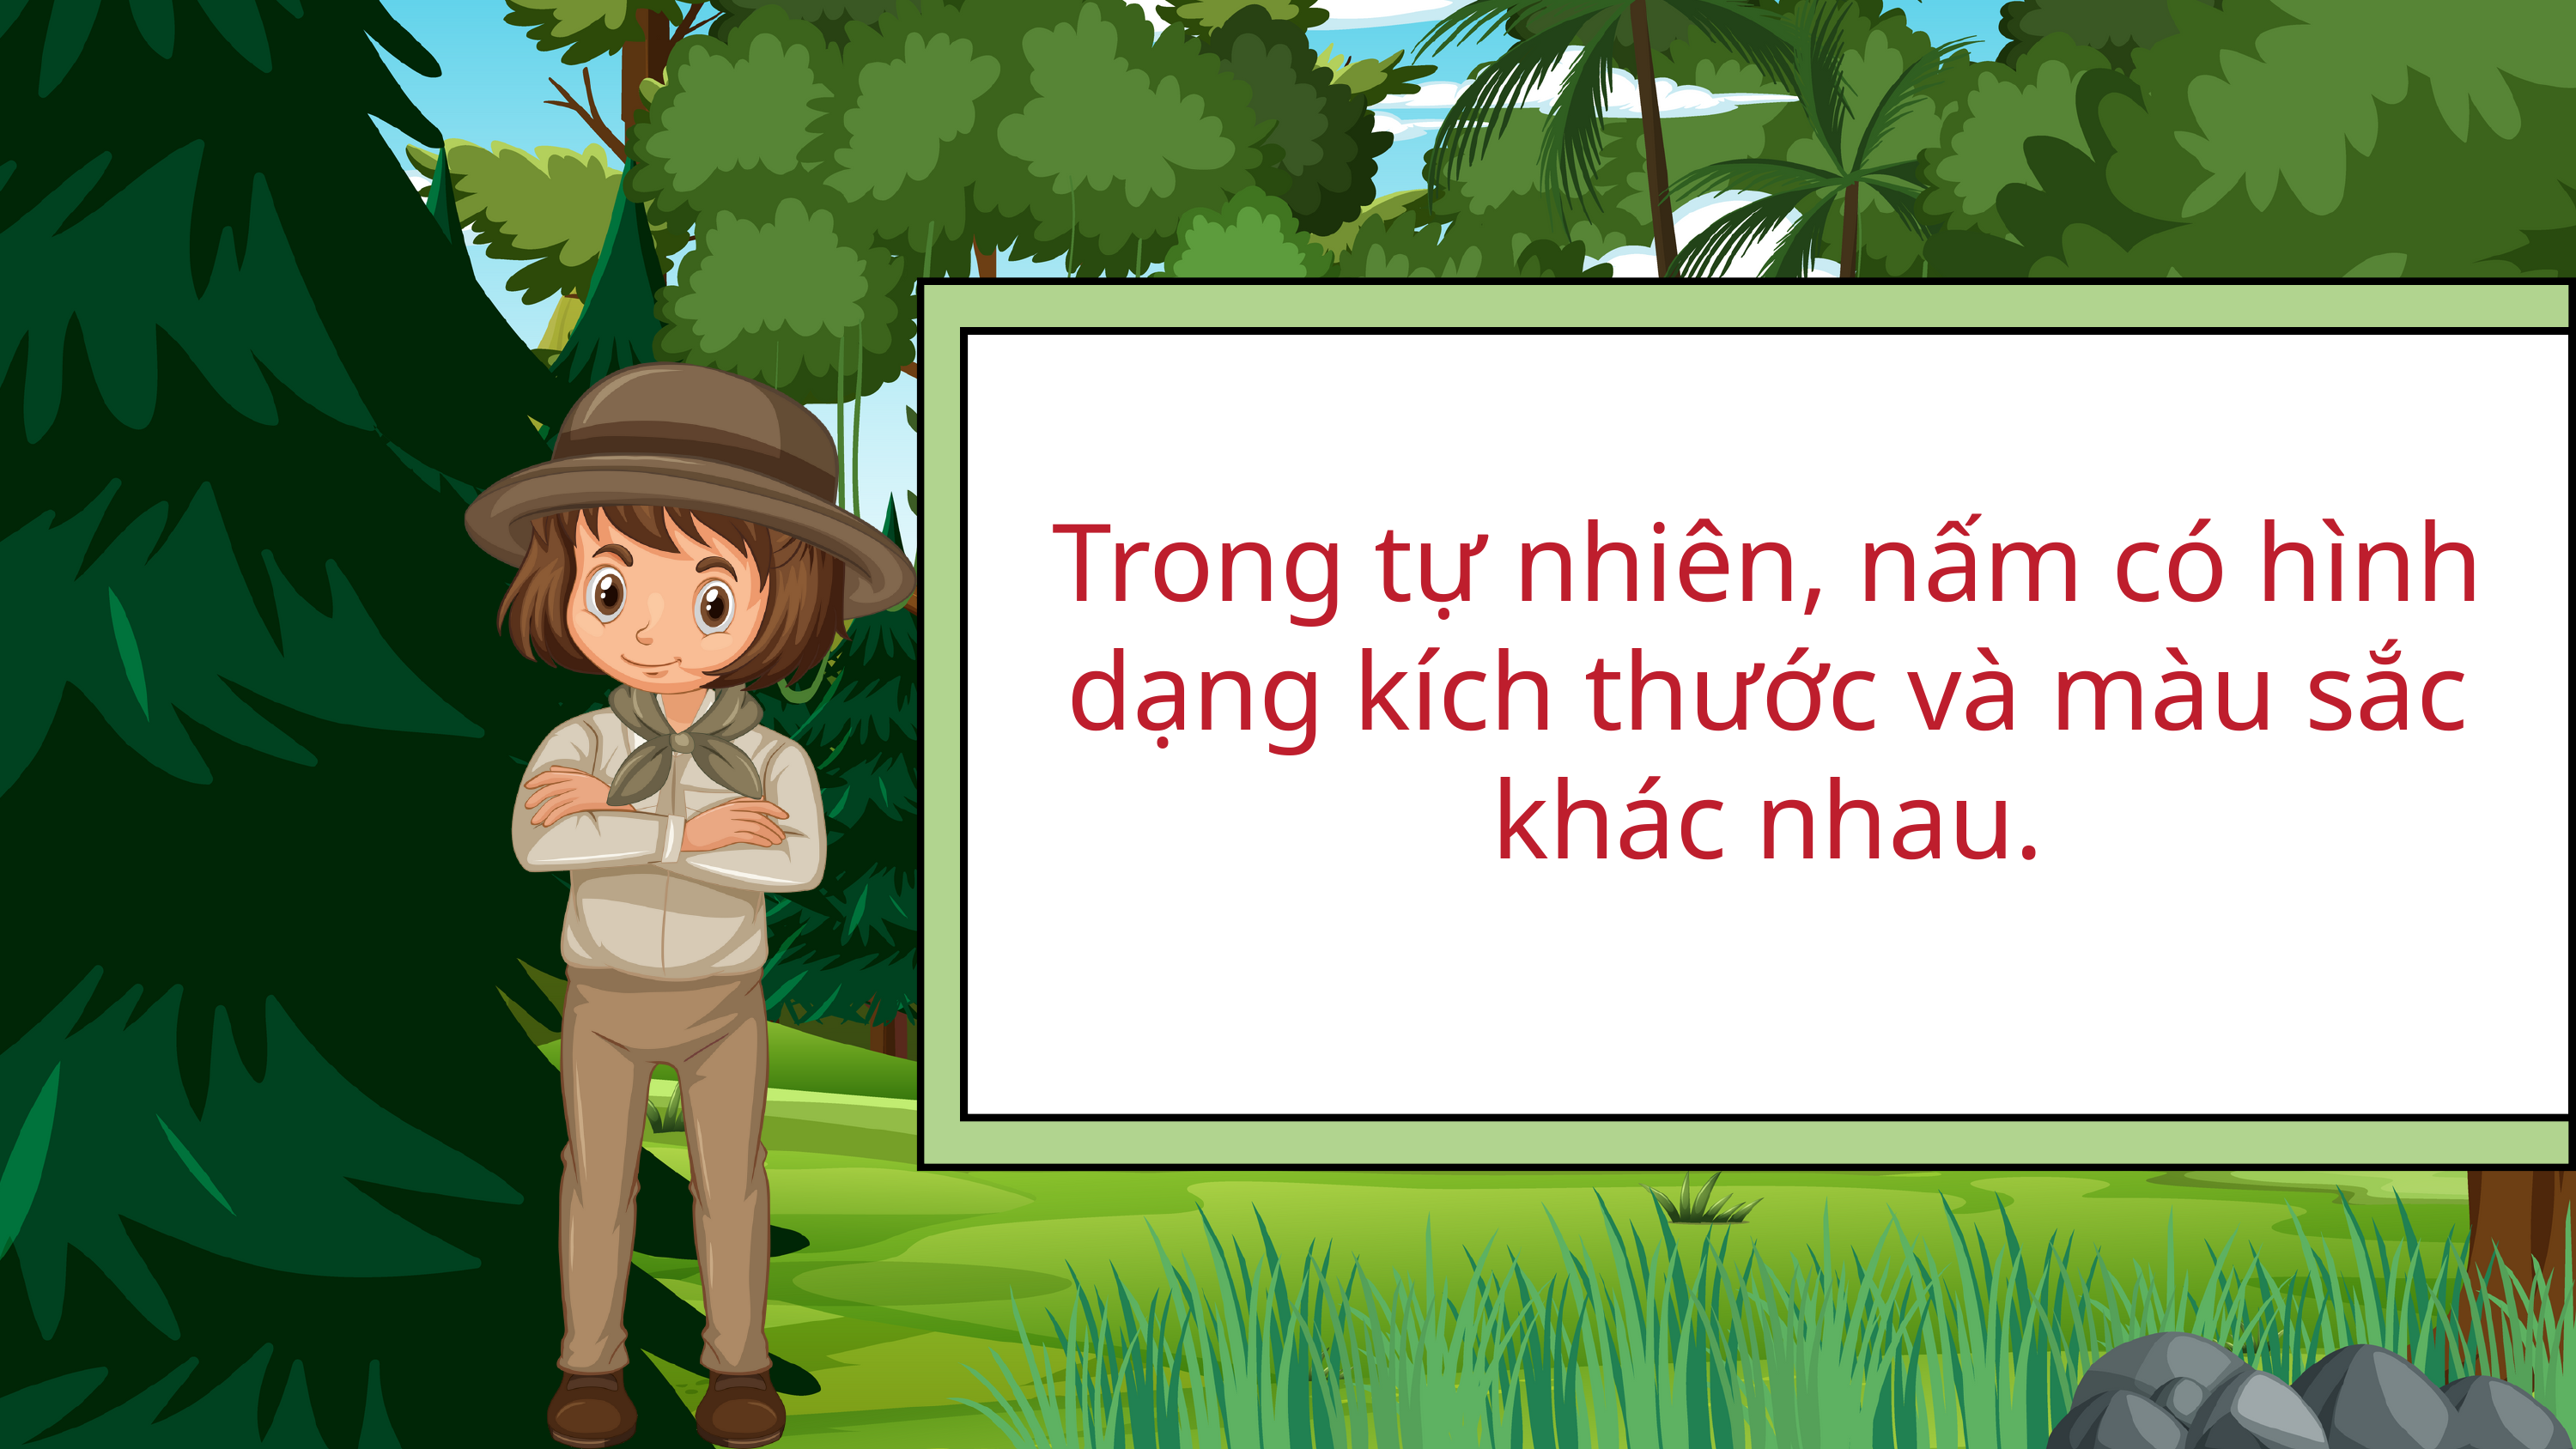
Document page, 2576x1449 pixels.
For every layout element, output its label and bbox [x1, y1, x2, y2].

text_box [916, 277, 2576, 1172]
text_box [0, 0, 2576, 1449]
text_box [959, 326, 2576, 1122]
text_box [464, 361, 917, 1449]
